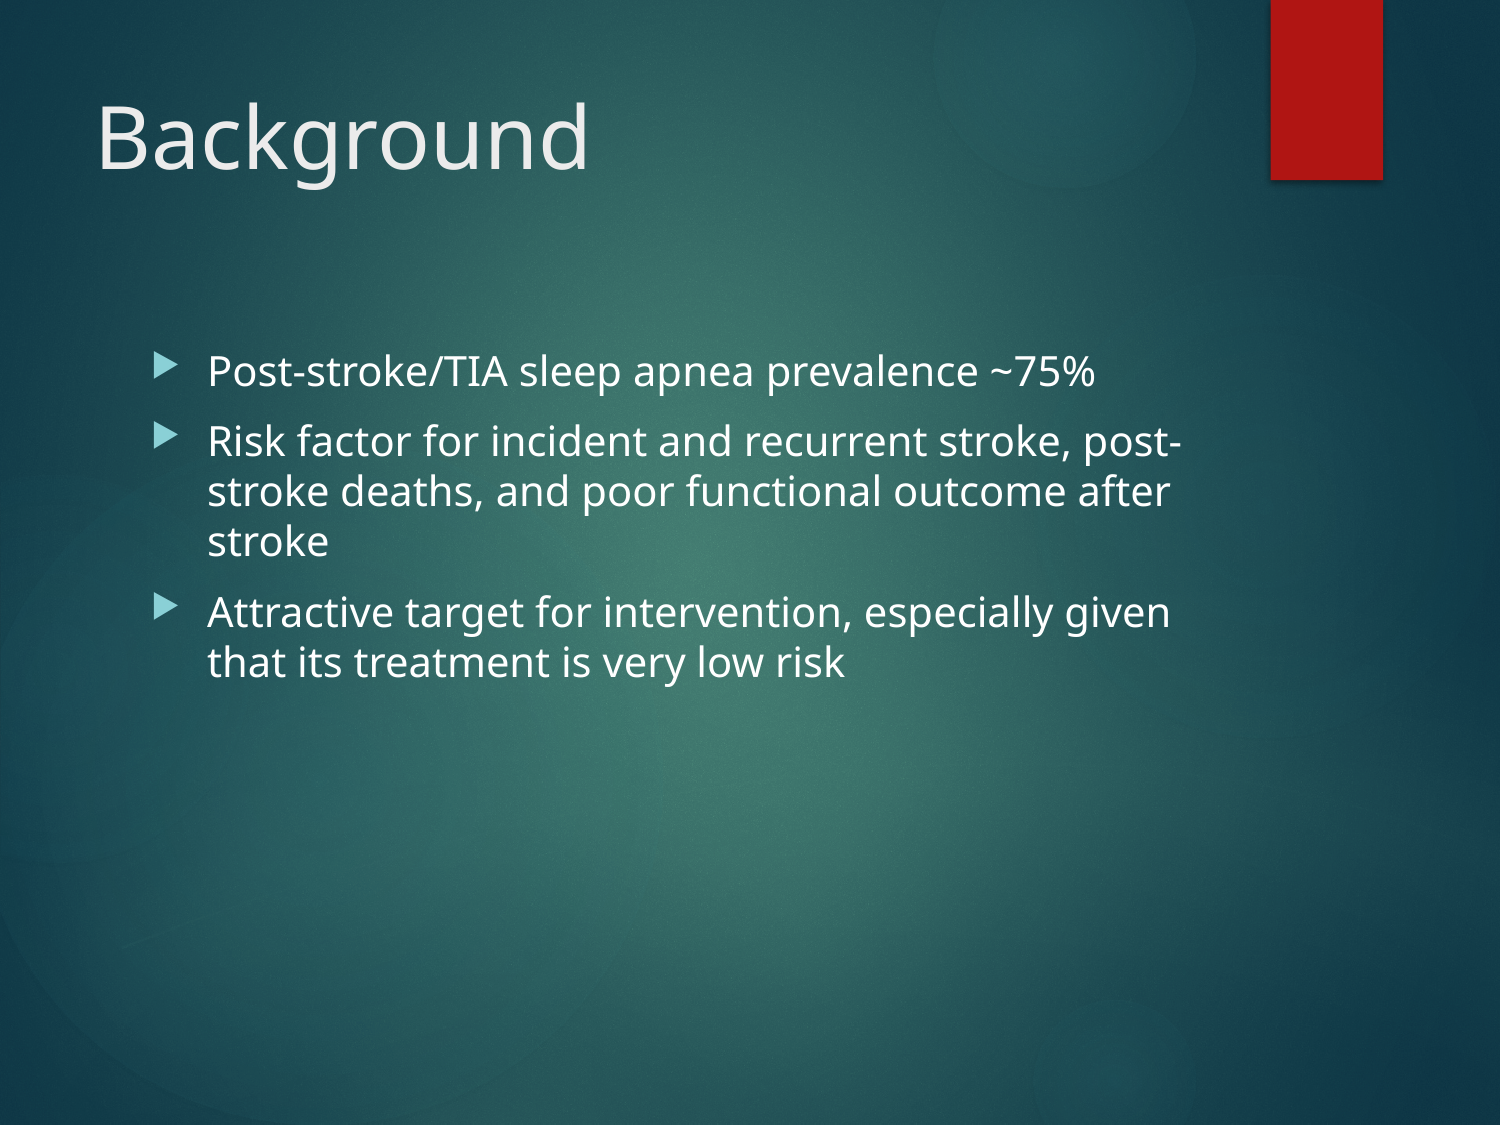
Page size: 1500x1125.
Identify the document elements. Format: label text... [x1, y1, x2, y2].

title Background [79, 74, 1237, 304]
list Post-stroke/TIA sleep apnea prevalence ~75% Risk factor for incident and recurrent stroke, post-stroke deaths, and poor functional outcome after stroke Attractive target for intervention, especially given that its treatment is very low risk [135, 336, 1237, 1025]
